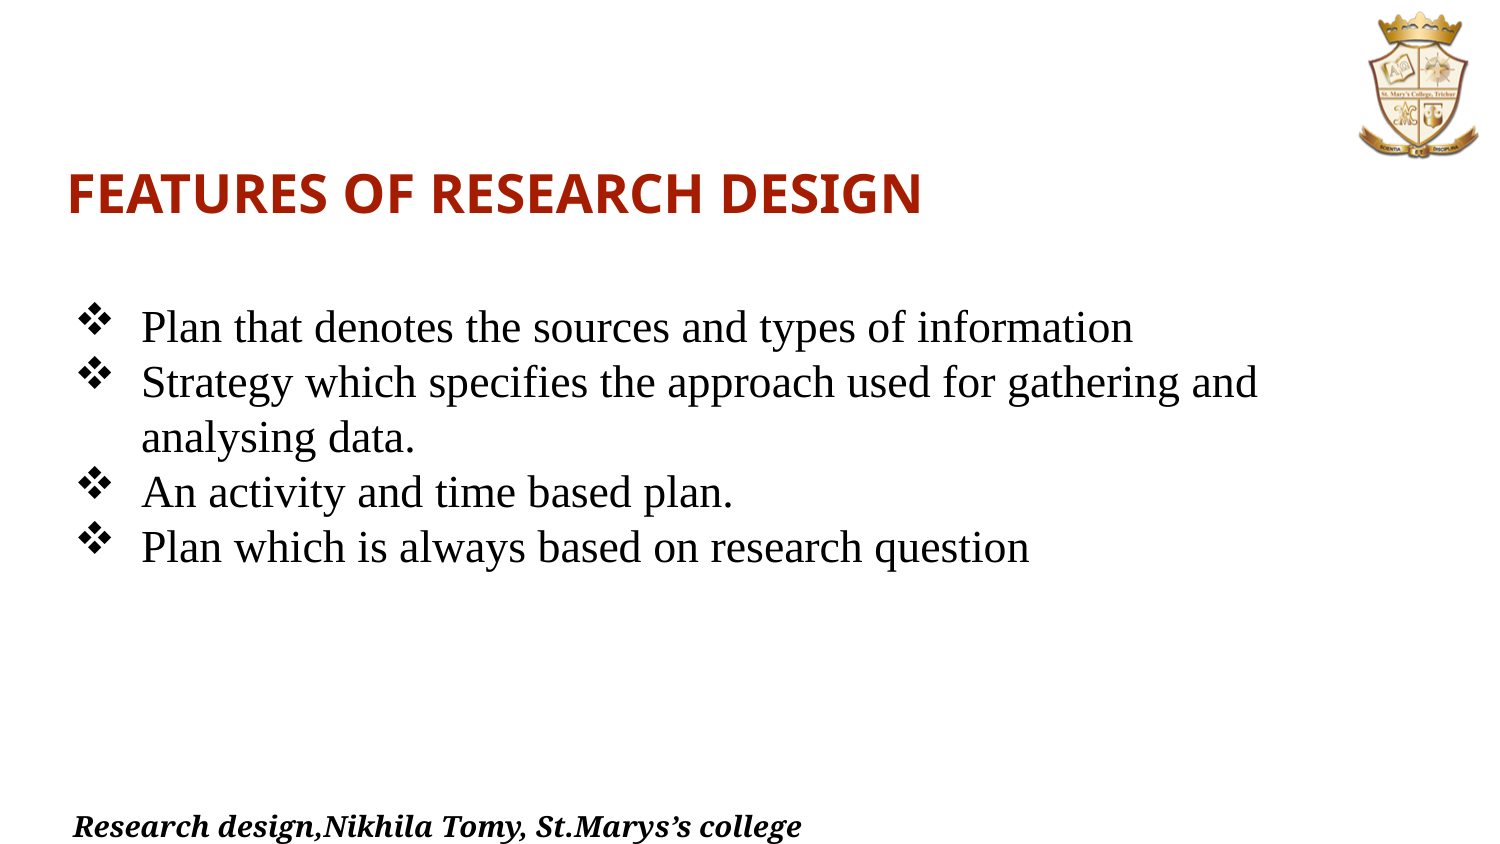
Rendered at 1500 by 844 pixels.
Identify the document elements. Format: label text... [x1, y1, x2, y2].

text_box Research design,Nikhila Tomy, St.Marys’s college Thrissur [0, 793, 875, 844]
subtitle Plan that denotes the sources and types of information Strategy which specifies the approach used for gathering and analysing data. An activity and time based plan. Plan which is always based on research question [51, 281, 1328, 695]
title FEATURES OF RESEARCH DESIGN [51, 0, 1027, 240]
picture [1336, 0, 1500, 184]
